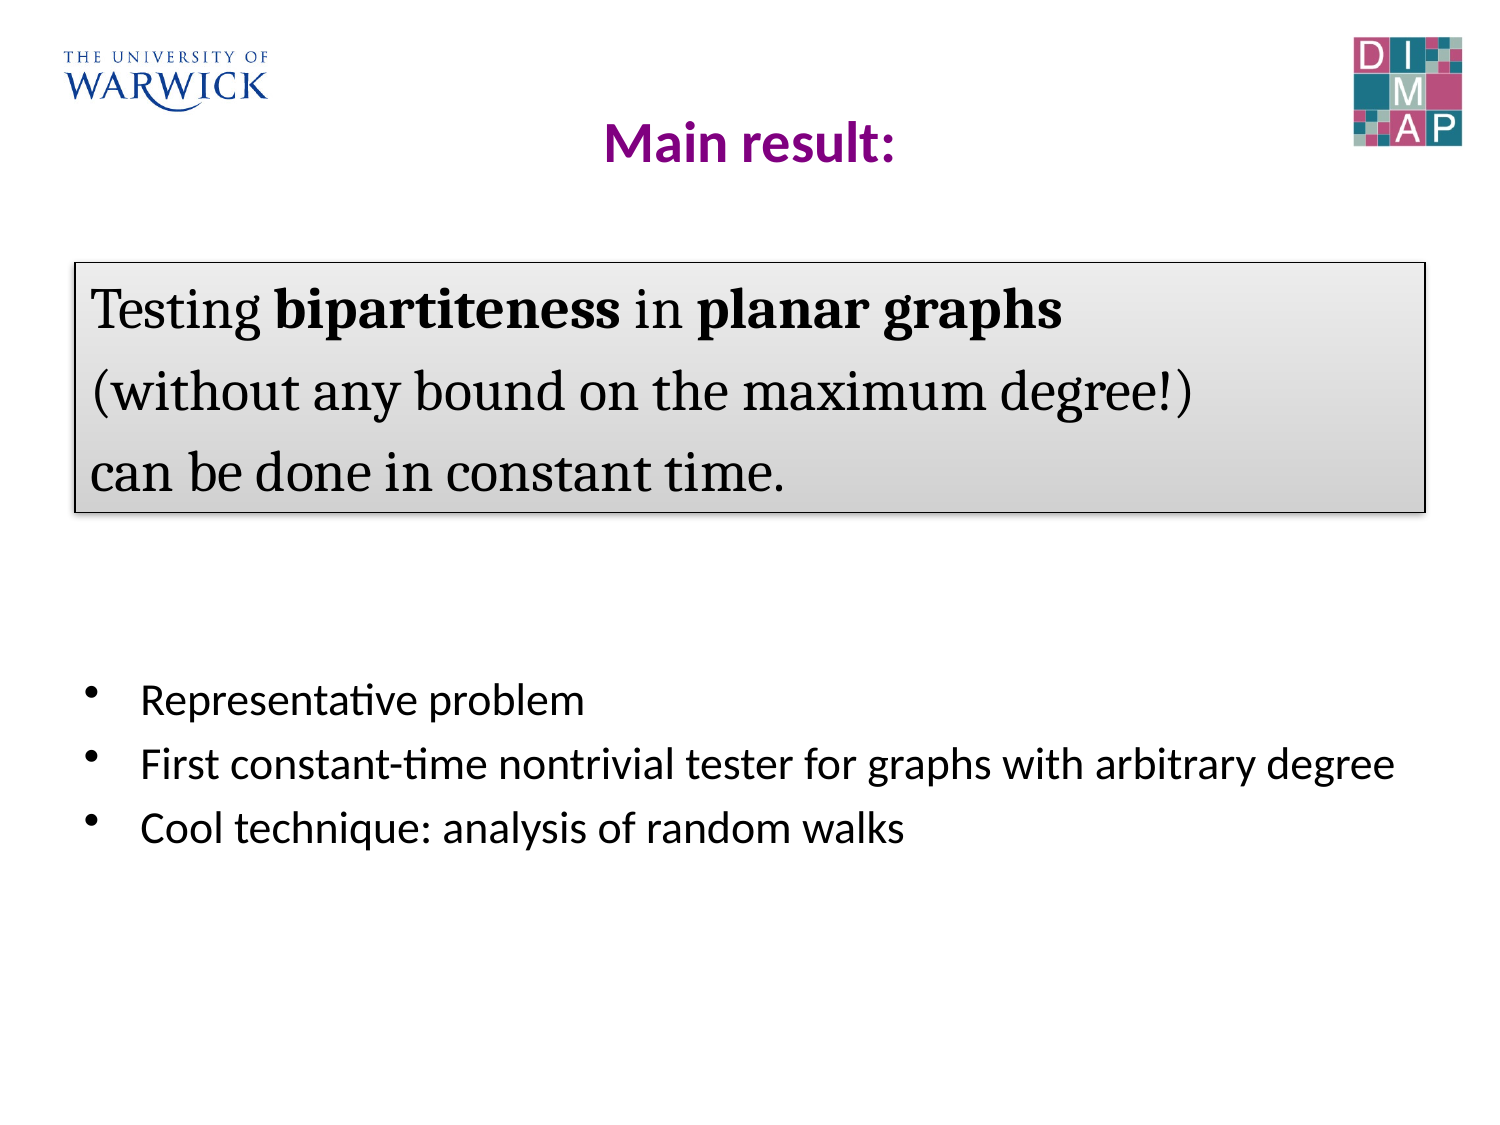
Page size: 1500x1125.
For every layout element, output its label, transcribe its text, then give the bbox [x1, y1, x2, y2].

list Testing bipartiteness in planar graphs (without any bound on the maximum degree!) can be done in constant time. [74, 262, 1426, 513]
picture [37, 24, 293, 125]
text_box Representative problem First constant-time nontrivial tester for graphs with arbitrary degree Cool technique: analysis of random walks [69, 662, 1419, 900]
picture [1350, 24, 1465, 150]
title Main result: [74, 44, 1426, 233]
